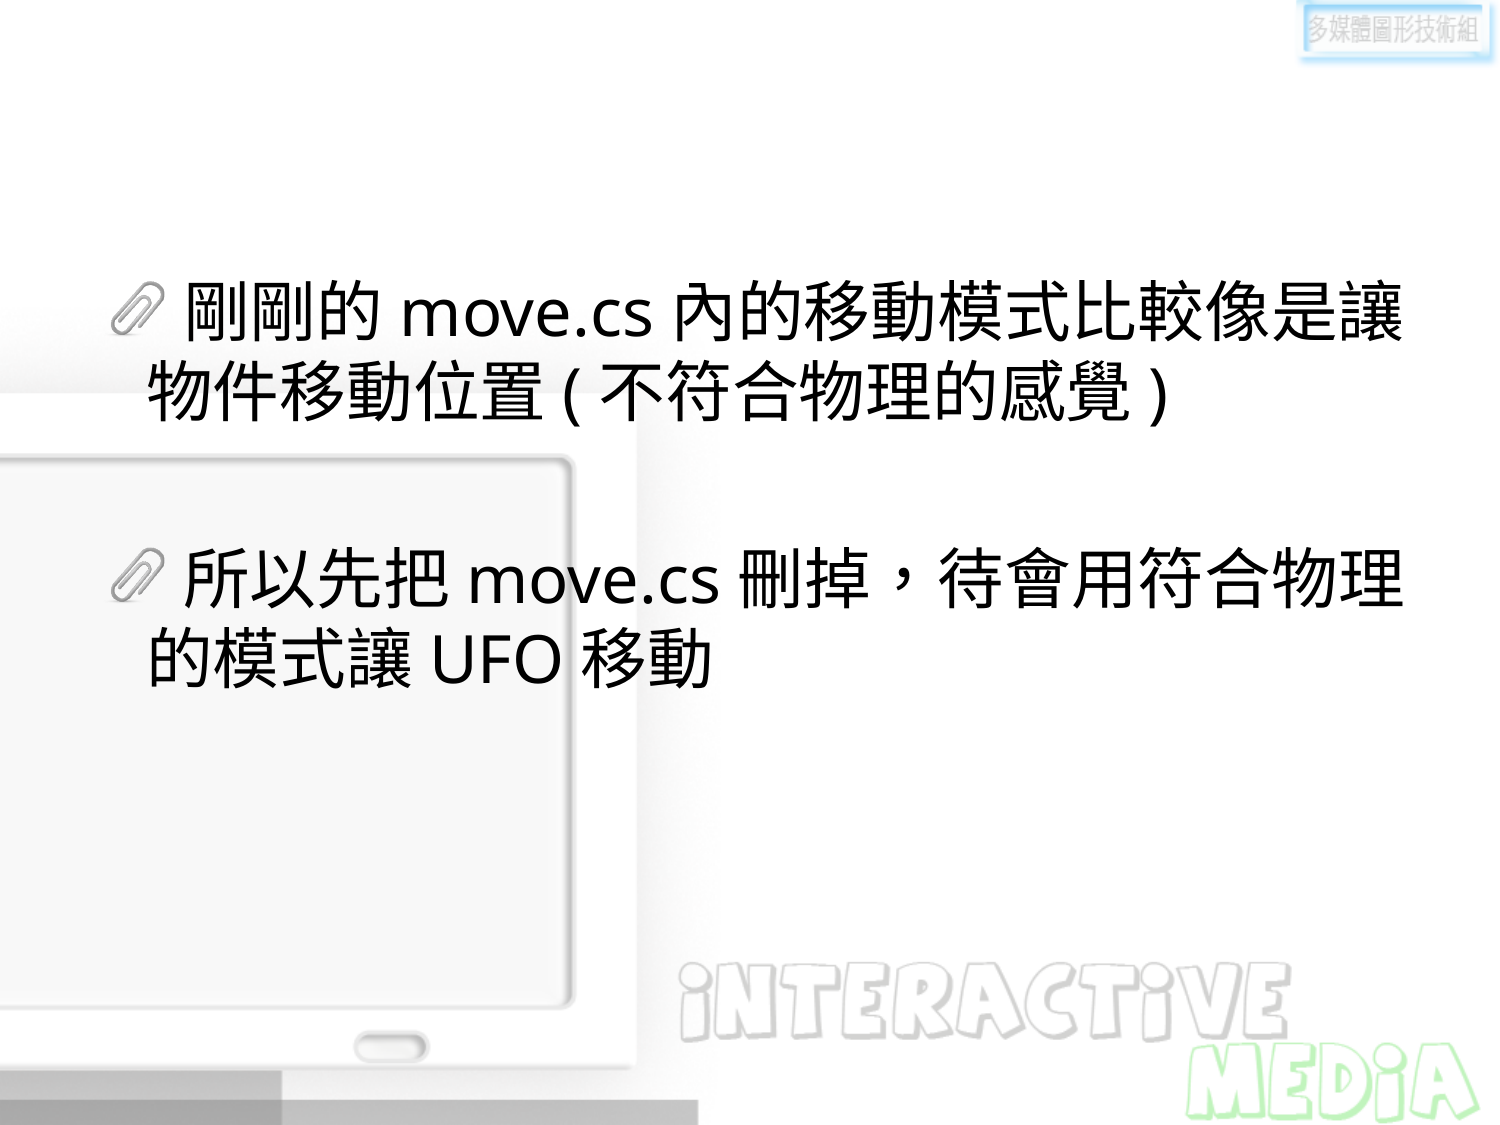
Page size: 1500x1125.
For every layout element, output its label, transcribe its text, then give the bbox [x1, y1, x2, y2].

list 剛剛的move.cs內的移動模式比較像是讓物件移動位置(不符合物理的感覺) 所以先把move.cs刪掉，待會用符合物理的模式讓UFO移動 [75, 262, 1425, 1005]
picture [0, 0, 1500, 1125]
